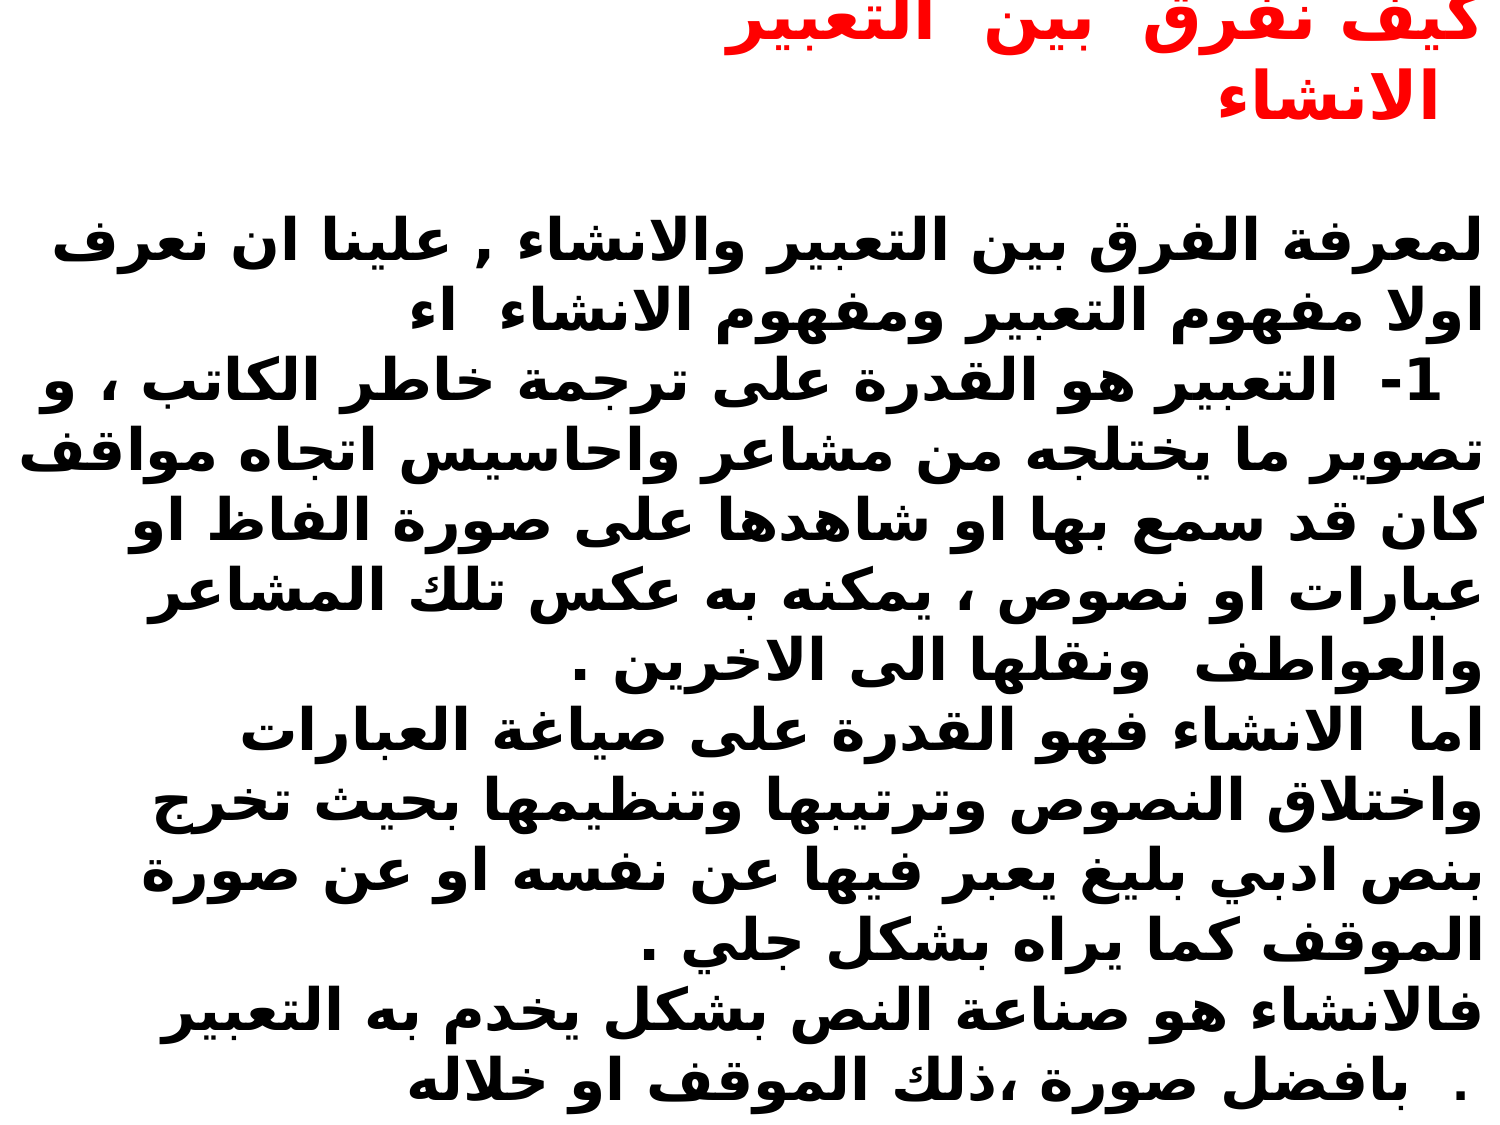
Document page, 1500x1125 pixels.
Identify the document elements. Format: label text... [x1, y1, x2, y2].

text_box كيف نفرق بين التعبير الانشاء لمعرفة الفرق بين التعبير والانشاء , علينا ان نعرف اولا مفهوم التعبير ومفهوم الانشاء اء 1- التعبير هو القدرة على ترجمة خاطر الكاتب ، و تصوير ما يختلجه من مشاعر واحاسيس اتجاه مواقف كان قد سمع بها او شاهدها على صورة الفاظ او عبارات او نصوص ، يمكنه به عكس تلك المشاعر والعواطف ونقلها الى الاخرين . اما الانشاء فهو القدرة على صياغة العبارات واختلاق النصوص وترتيبها وتنظيمها بحيث تخرج بنص ادبي بليغ يعبر فيها عن نفسه او عن صورة الموقف كما يراه بشكل جلي . فالانشاء هو صناعة النص بشكل يخدم به التعبير بافضل صورة ،ذلك الموقف او خلاله . [0, 0, 1500, 1120]
